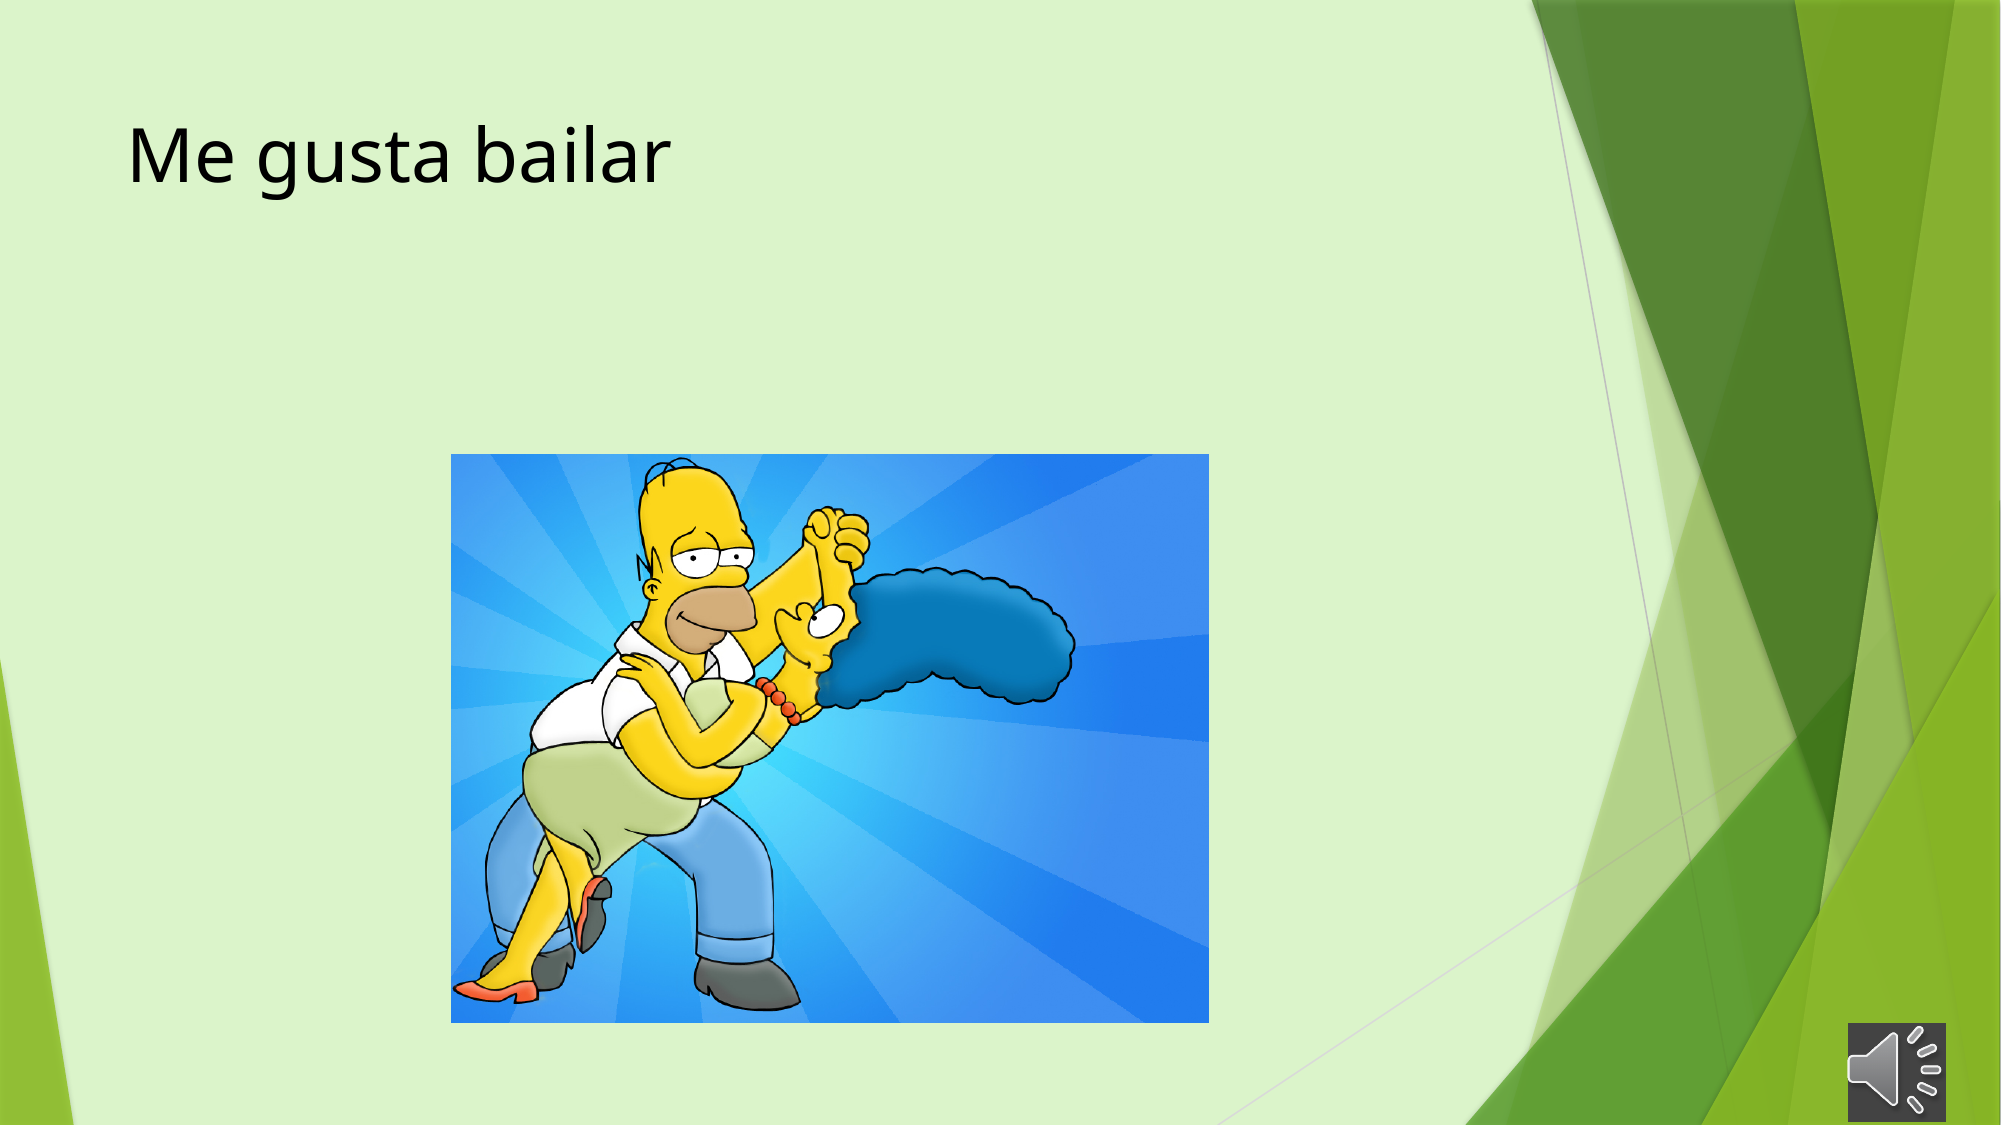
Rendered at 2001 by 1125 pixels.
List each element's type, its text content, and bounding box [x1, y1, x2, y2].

title Me gusta bailar [111, 99, 1522, 317]
picture [450, 454, 1209, 1023]
picture [1846, 1021, 1948, 1123]
